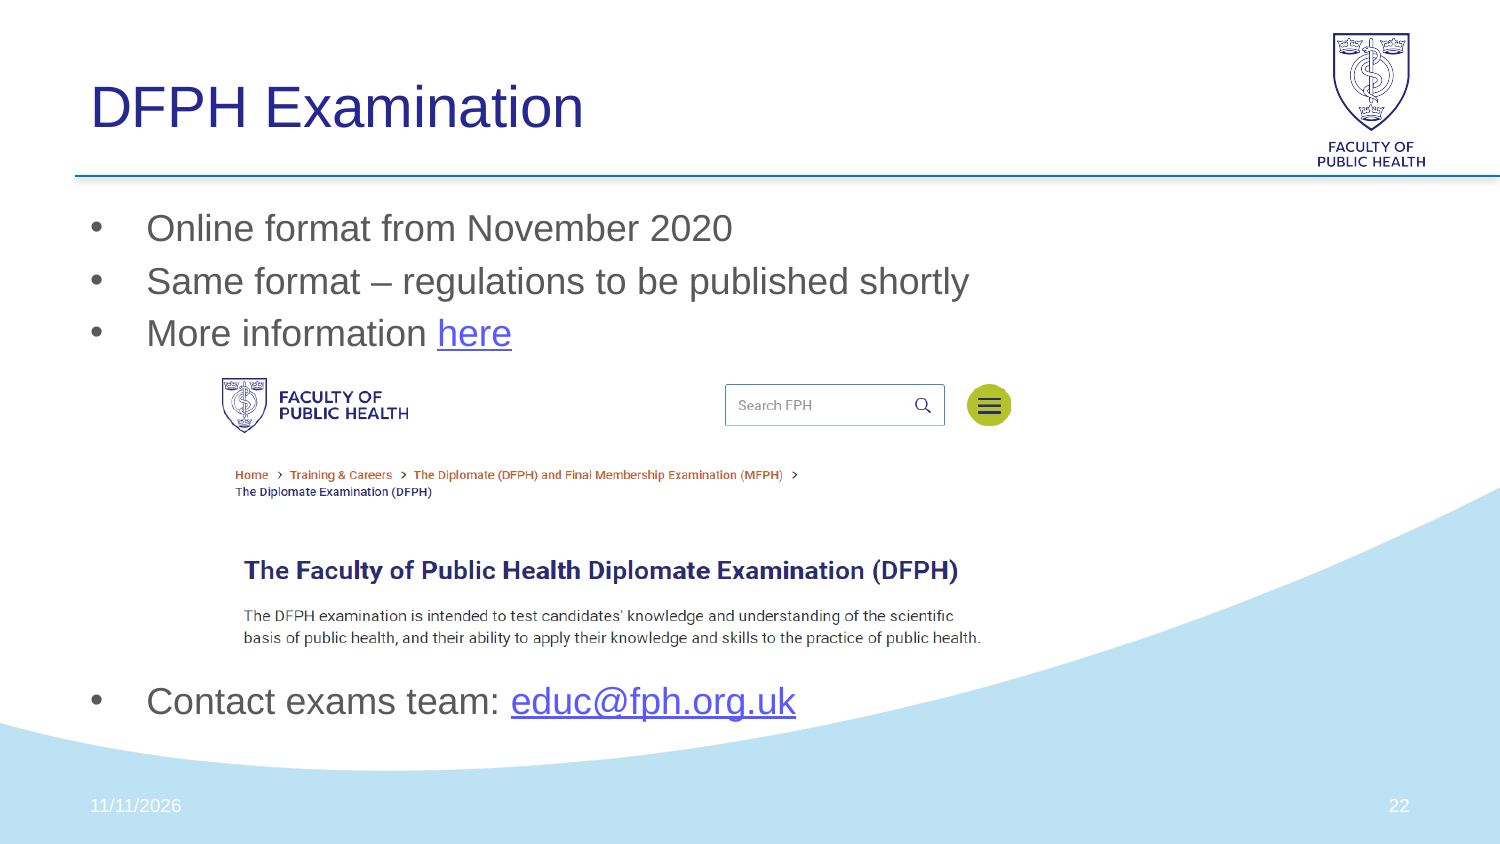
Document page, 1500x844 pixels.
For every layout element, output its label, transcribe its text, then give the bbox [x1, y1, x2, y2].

picture [1318, 33, 1425, 167]
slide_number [75, 782, 425, 827]
title DFPH Examination [75, 33, 1288, 175]
list Online format from November 2020 Same format – regulations to be published shortly More information here Contact exams team: educ@fph.org.uk [75, 196, 1425, 754]
picture [216, 367, 1012, 648]
slide_number 21 [1074, 782, 1425, 827]
